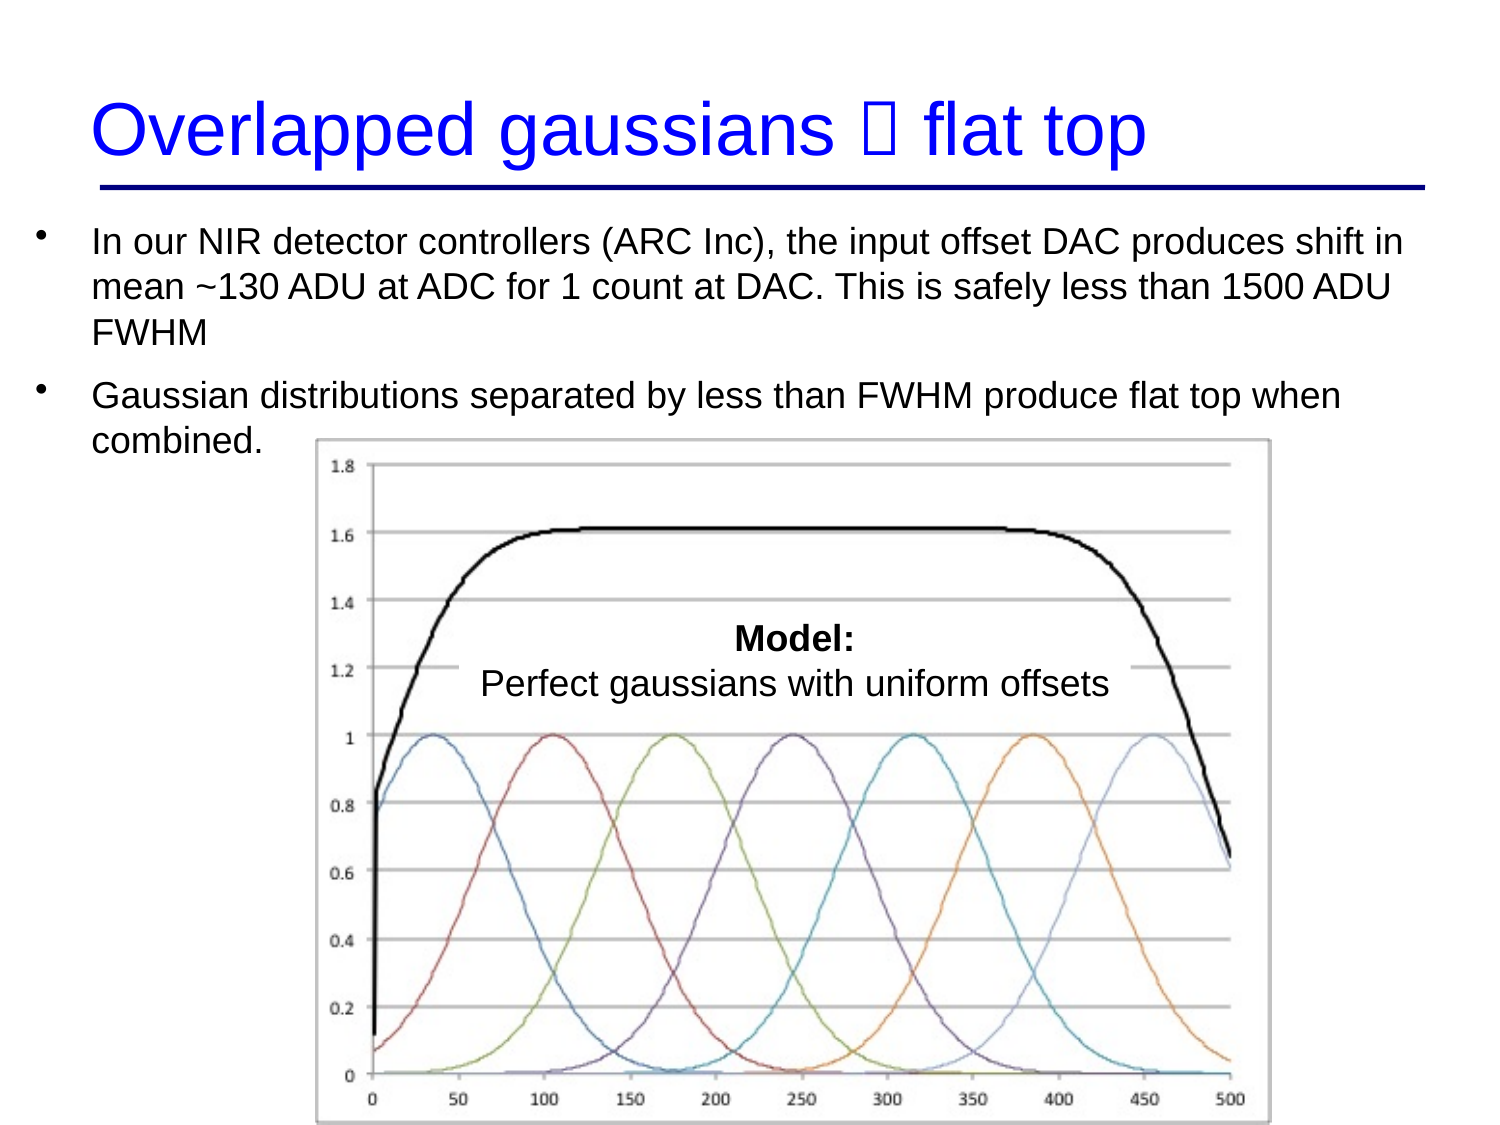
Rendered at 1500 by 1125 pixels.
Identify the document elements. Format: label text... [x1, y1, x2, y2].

title Overlapped gaussians  flat top [75, 62, 1438, 188]
picture [315, 438, 1272, 1125]
list In our NIR detector controllers (ARC Inc), the input offset DAC produces shift in mean ~130 ADU at ADC for 1 count at DAC. This is safely less than 1500 ADU FWHM Gaussian distributions separated by less than FWHM produce flat top when combined. [20, 209, 1500, 431]
